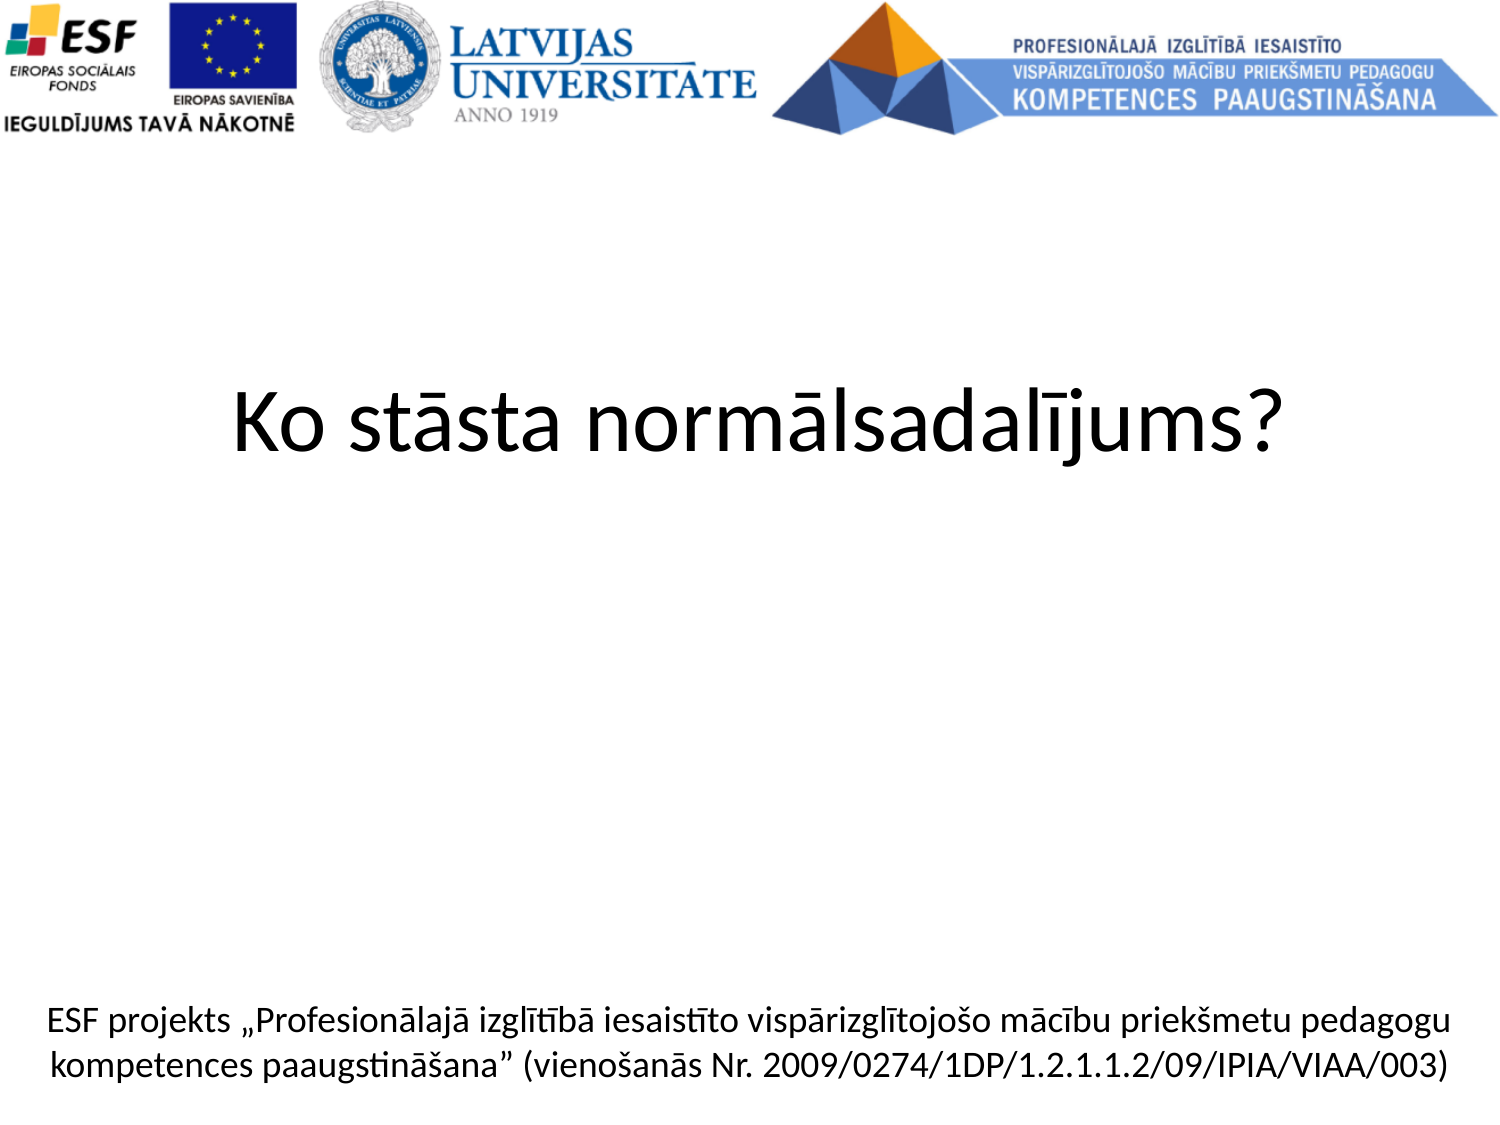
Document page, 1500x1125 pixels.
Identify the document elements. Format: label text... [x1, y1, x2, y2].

title Ko stāsta normālsadalījums? [112, 349, 1388, 591]
picture [0, 0, 1500, 137]
text_box ESF projekts „Profesionālajā izglītībā iesaistīto vispārizglītojošo mācību priekšmetu pedagogu kompetences paaugstināšana” (vienošanās Nr. 2009/0274/1DP/1.2.1.1.2/09/IPIA/VIAA/003) [0, 987, 1500, 1093]
